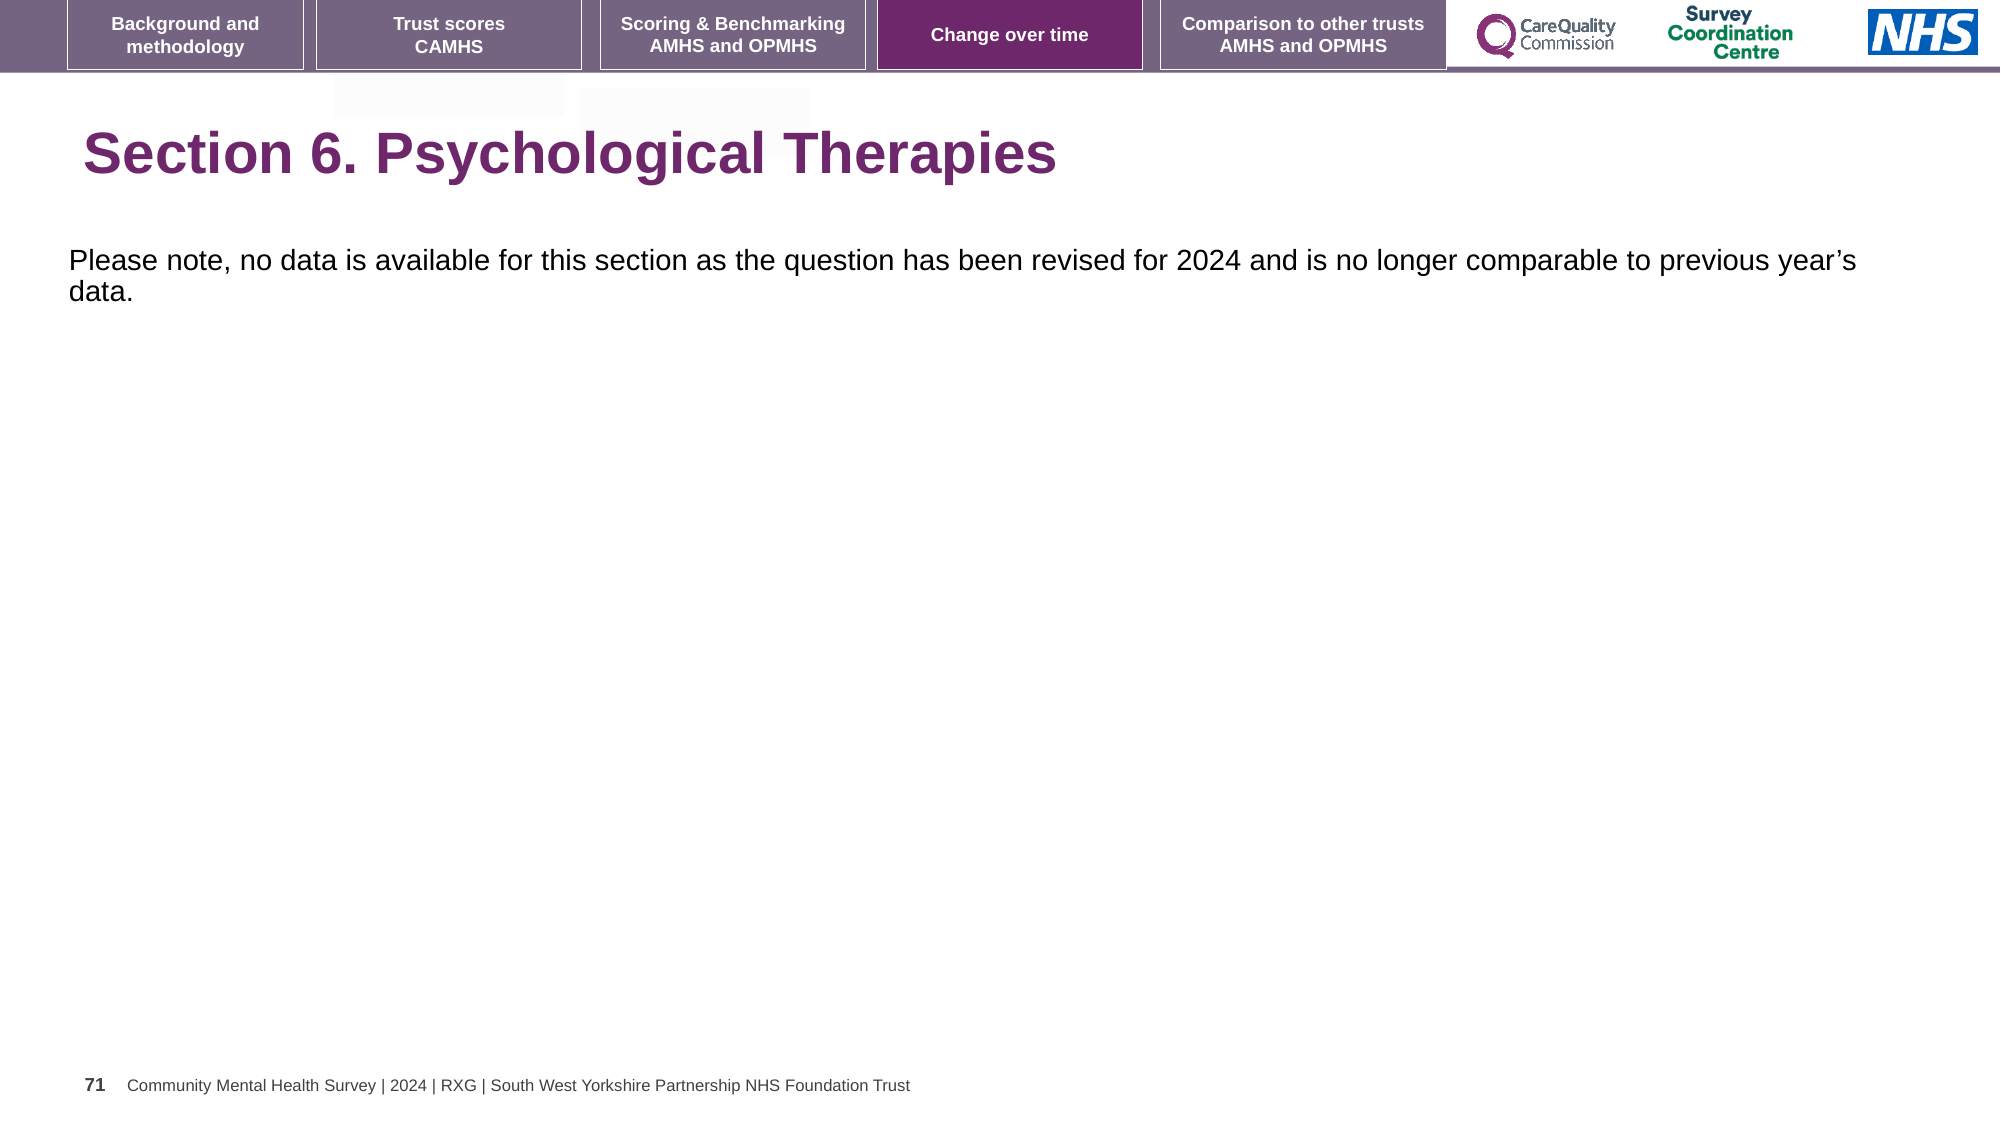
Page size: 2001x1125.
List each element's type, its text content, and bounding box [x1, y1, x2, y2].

text_box Please note, no data is available for this section as the question has been revised for 2024 and is no longer comparable to previous year’s data. [68, 208, 1933, 340]
title Section 6. Psychological Therapies [68, 100, 1942, 209]
picture [1868, 9, 1978, 55]
text_box 71 [84, 1065, 122, 1125]
picture [1666, 3, 1794, 61]
picture [1476, 13, 1616, 59]
